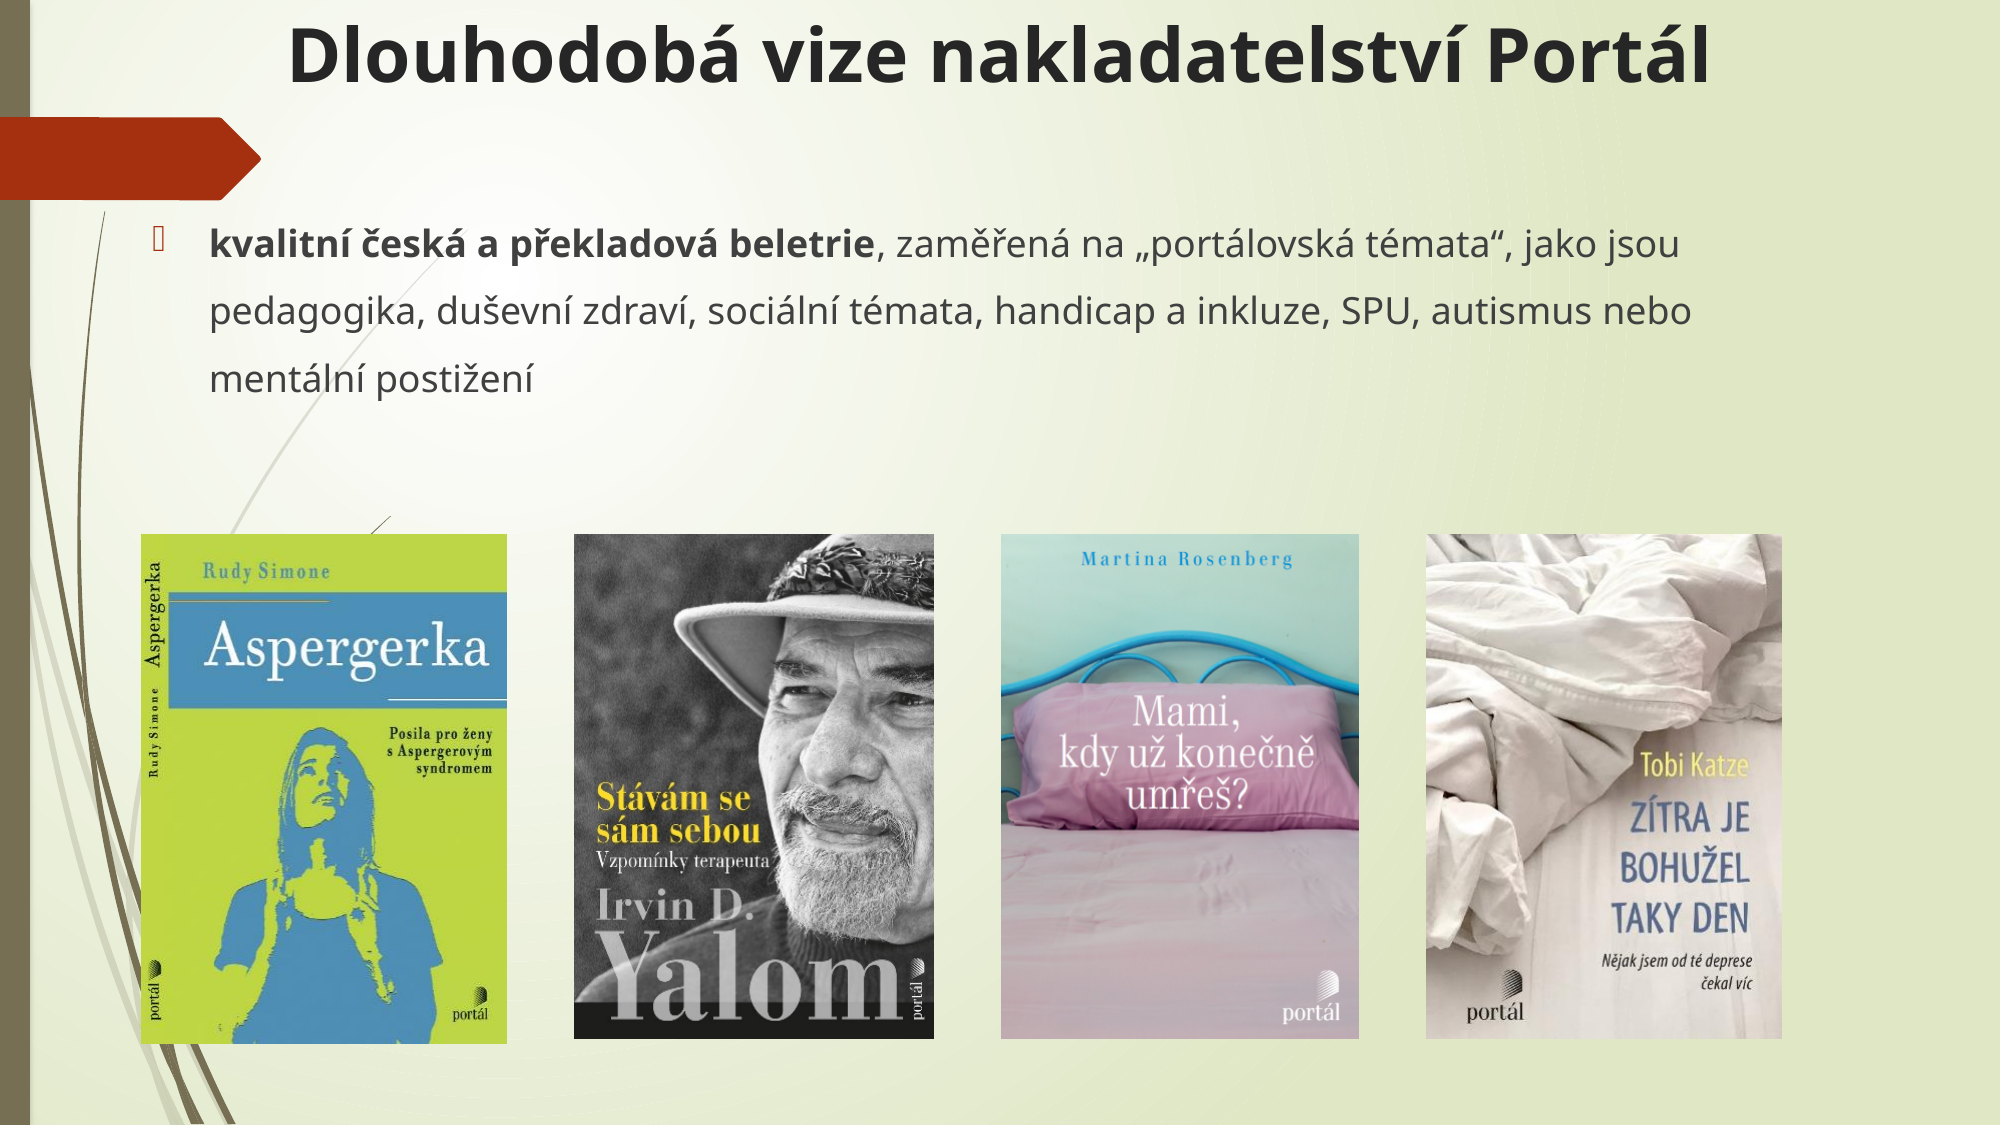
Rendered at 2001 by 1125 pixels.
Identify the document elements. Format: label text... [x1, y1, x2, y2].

picture [1426, 533, 1782, 1039]
picture [574, 533, 934, 1039]
picture [141, 533, 507, 1044]
picture [1001, 533, 1359, 1039]
list kvalitní česká a překladová beletrie, zaměřená na „portálovská témata“, jako jsou pedagogika, duševní zdraví, sociální témata, handicap a inkluze, SPU, autismus nebo mentální postižení [137, 189, 1863, 843]
title Dlouhodobá vize nakladatelství Portál [137, 0, 1863, 189]
